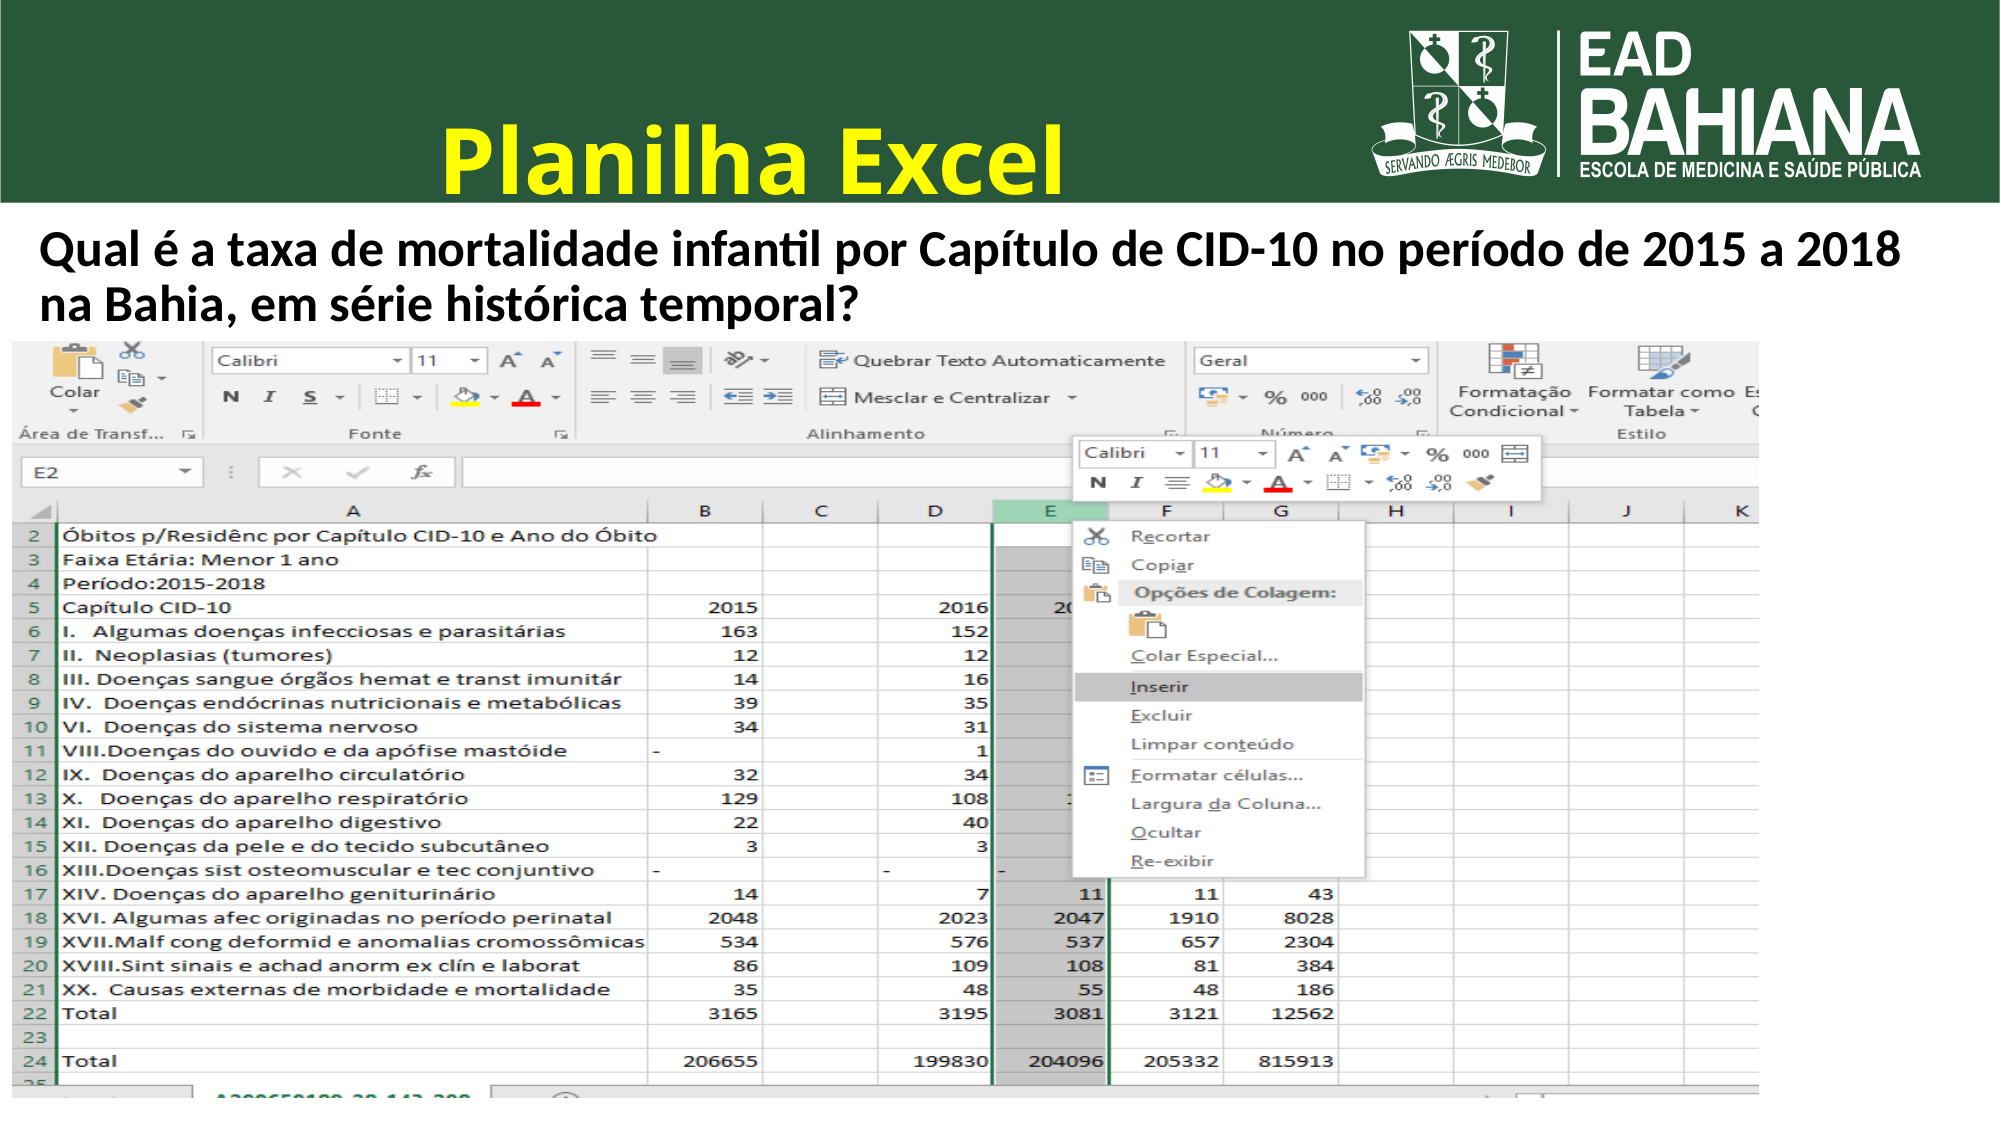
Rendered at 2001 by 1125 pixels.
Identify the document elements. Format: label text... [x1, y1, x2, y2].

picture [0, 0, 2000, 1125]
list Qual é a taxa de mortalidade infantil por Capítulo de CID-10 no período de 2015 a 2018 na Bahia, em série histórica temporal? [24, 213, 1980, 342]
title Planilha Excel [0, 56, 1616, 274]
